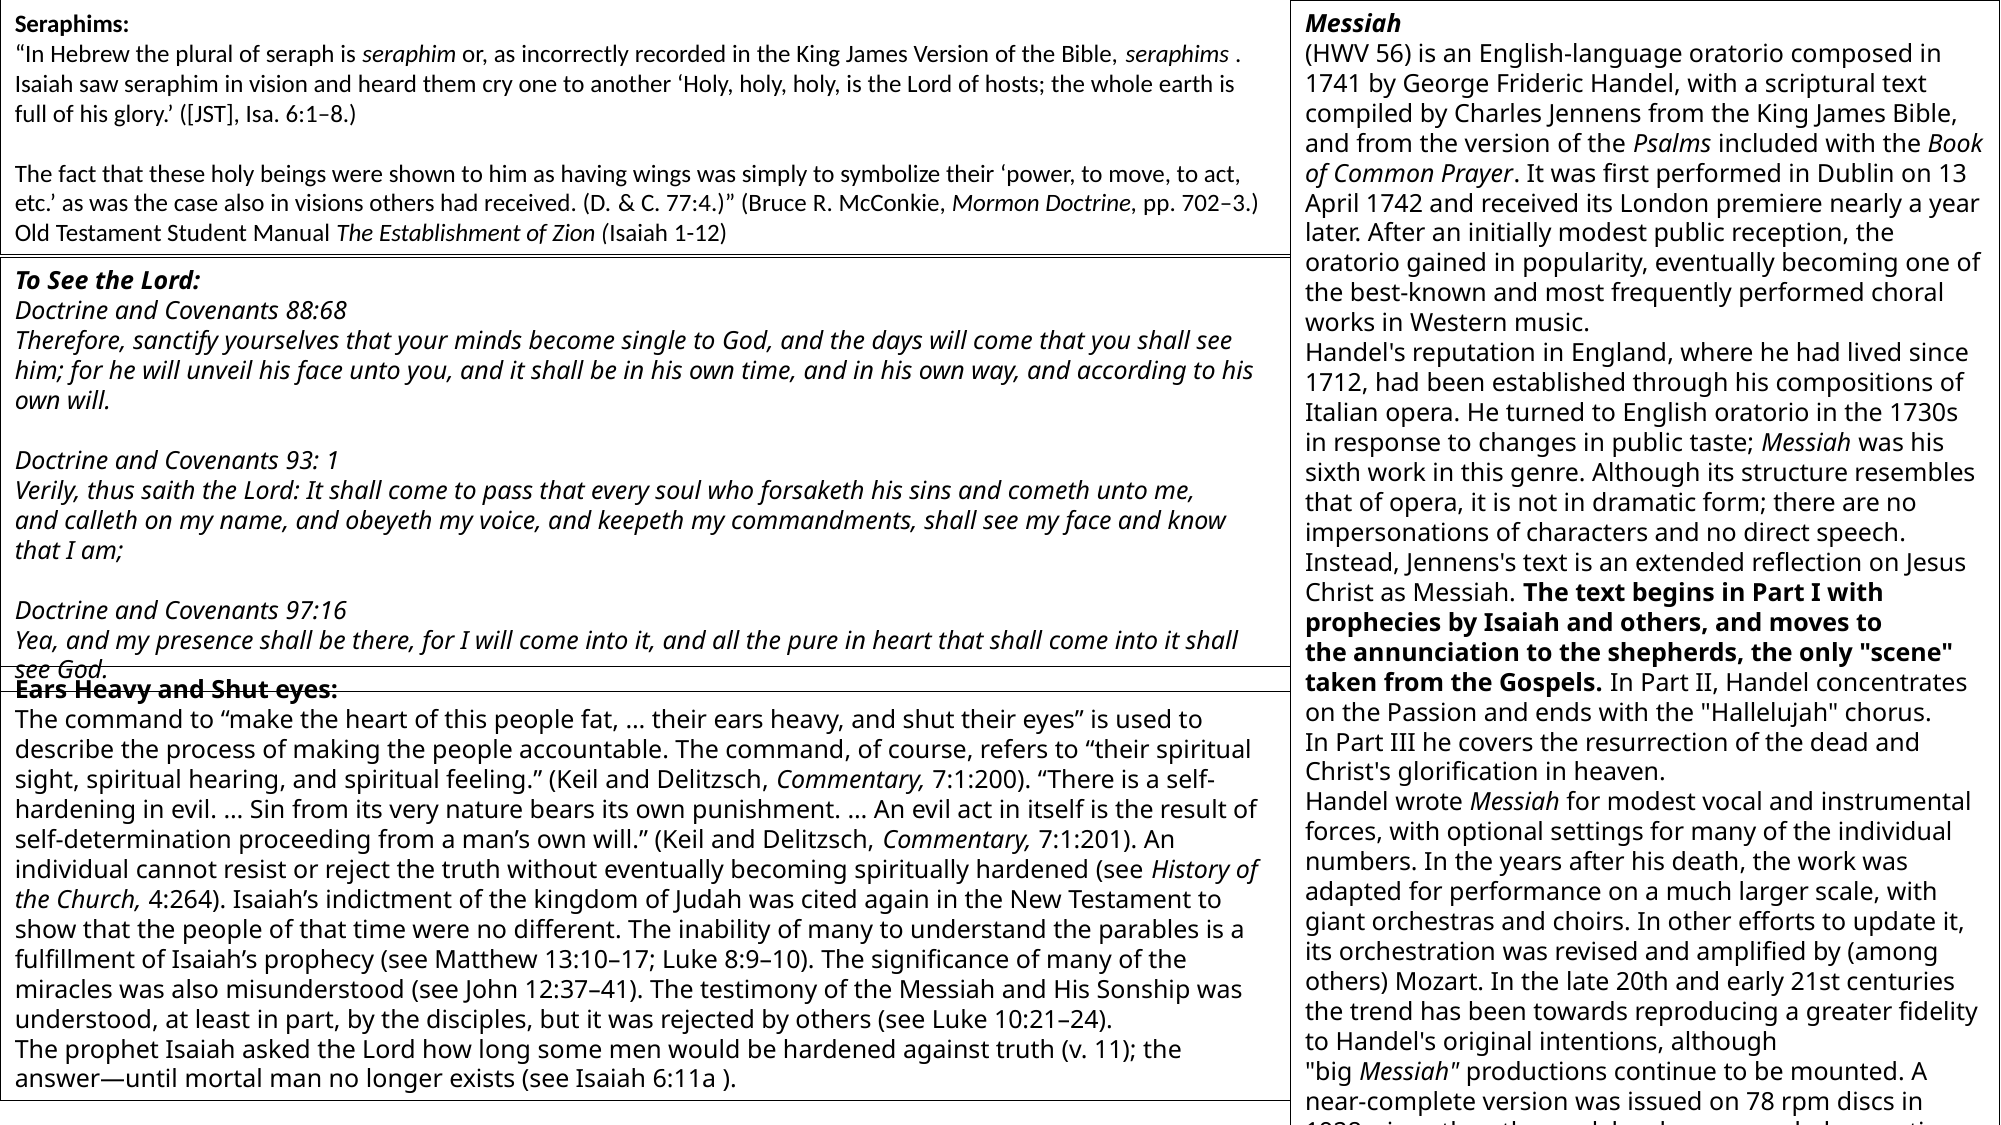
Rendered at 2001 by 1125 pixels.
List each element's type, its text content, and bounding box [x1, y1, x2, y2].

text_box Seraphims: “In Hebrew the plural of seraph is seraphim or, as incorrectly recorded in the King James Version of the Bible, seraphims . Isaiah saw seraphim in vision and heard them cry one to another ‘Holy, holy, holy, is the Lord of hosts; the whole earth is full of his glory.’ ([JST], Isa. 6:1–8.) The fact that these holy beings were shown to him as having wings was simply to symbolize their ‘power, to move, to act, etc.’ as was the case also in visions others had received. (D. & C. 77:4.)” (Bruce R. McConkie, Mormon Doctrine, pp. 702–3.) Old Testament Student Manual The Establishment of Zion (Isaiah 1-12) [0, 0, 1290, 255]
text_box Messiah (HWV 56) is an English-language oratorio composed in 1741 by George Frideric Handel, with a scriptural text compiled by Charles Jennens from the King James Bible, and from the version of the Psalms included with the Book of Common Prayer. It was first performed in Dublin on 13 April 1742 and received its London premiere nearly a year later. After an initially modest public reception, the oratorio gained in popularity, eventually becoming one of the best-known and most frequently performed choral works in Western music. Handel's reputation in England, where he had lived since 1712, had been established through his compositions of Italian opera. He turned to English oratorio in the 1730s in response to changes in public taste; Messiah was his sixth work in this genre. Although its structure resembles that of opera, it is not in dramatic form; there are no impersonations of characters and no direct speech. Instead, Jennens's text is an extended reflection on Jesus Christ as Messiah. The text begins in Part I with prophecies by Isaiah and others, and moves to the annunciation to the shepherds, the only "scene" taken from the Gospels. In Part II, Handel concentrates on the Passion and ends with the "Hallelujah" chorus. In Part III he covers the resurrection of the dead and Christ's glorification in heaven. Handel wrote Messiah for modest vocal and instrumental forces, with optional settings for many of the individual numbers. In the years after his death, the work was adapted for performance on a much larger scale, with giant orchestras and choirs. In other efforts to update it, its orchestration was revised and amplified by (among others) Mozart. In the late 20th and early 21st centuries the trend has been towards reproducing a greater fidelity to Handel's original intentions, although "big Messiah" productions continue to be mounted. A near-complete version was issued on 78 rpm discs in 1928; since then the work has been recorded many times. Wikipedia [1290, 0, 2000, 1125]
text_box To See the Lord: Doctrine and Covenants 88:68 Therefore, sanctify yourselves that your minds become single to God, and the days will come that you shall see him; for he will unveil his face unto you, and it shall be in his own time, and in his own way, and according to his own will. Doctrine and Covenants 93: 1 Verily, thus saith the Lord: It shall come to pass that every soul who forsaketh his sins and cometh unto me, and calleth on my name, and obeyeth my voice, and keepeth my commandments, shall see my face and know that I am; Doctrine and Covenants 97:16 Yea, and my presence shall be there, for I will come into it, and all the pure in heart that shall come into it shall see God. [0, 257, 1290, 666]
text_box Ears Heavy and Shut eyes: The command to “make the heart of this people fat, … their ears heavy, and shut their eyes” is used to describe the process of making the people accountable. The command, of course, refers to “their spiritual sight, spiritual hearing, and spiritual feeling.” (Keil and Delitzsch, Commentary, 7:1:200). “There is a self-hardening in evil. … Sin from its very nature bears its own punishment. … An evil act in itself is the result of self-determination proceeding from a man’s own will.” (Keil and Delitzsch, Commentary, 7:1:201). An individual cannot resist or reject the truth without eventually becoming spiritually hardened (see History of the Church, 4:264). Isaiah’s indictment of the kingdom of Judah was cited again in the New Testament to show that the people of that time were no different. The inability of many to understand the parables is a fulfillment of Isaiah’s prophecy (see Matthew 13:10–17; Luke 8:9–10). The significance of many of the miracles was also misunderstood (see John 12:37–41). The testimony of the Messiah and His Sonship was understood, at least in part, by the disciples, but it was rejected by others (see Luke 10:21–24). The prophet Isaiah asked the Lord how long some men would be hardened against truth (v. 11); the answer—until mortal man no longer exists (see Isaiah 6:11a ). [0, 666, 1290, 1101]
